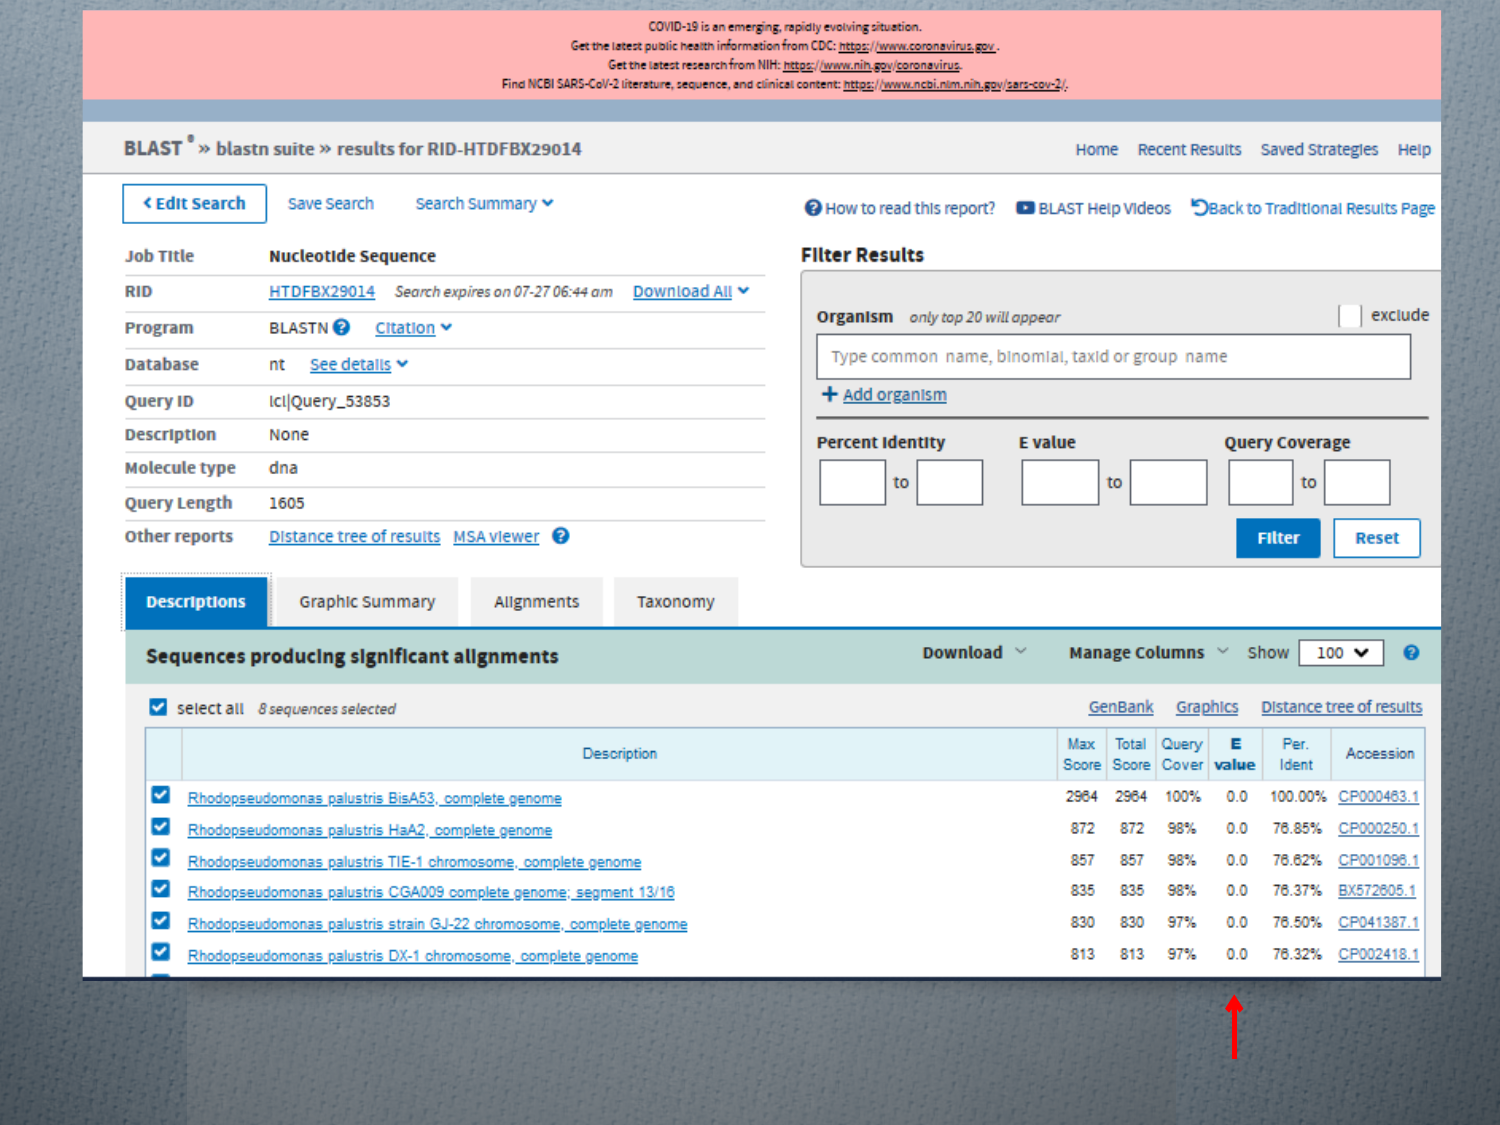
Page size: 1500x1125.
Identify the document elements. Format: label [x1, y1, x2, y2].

text_box [82, 10, 1442, 1059]
